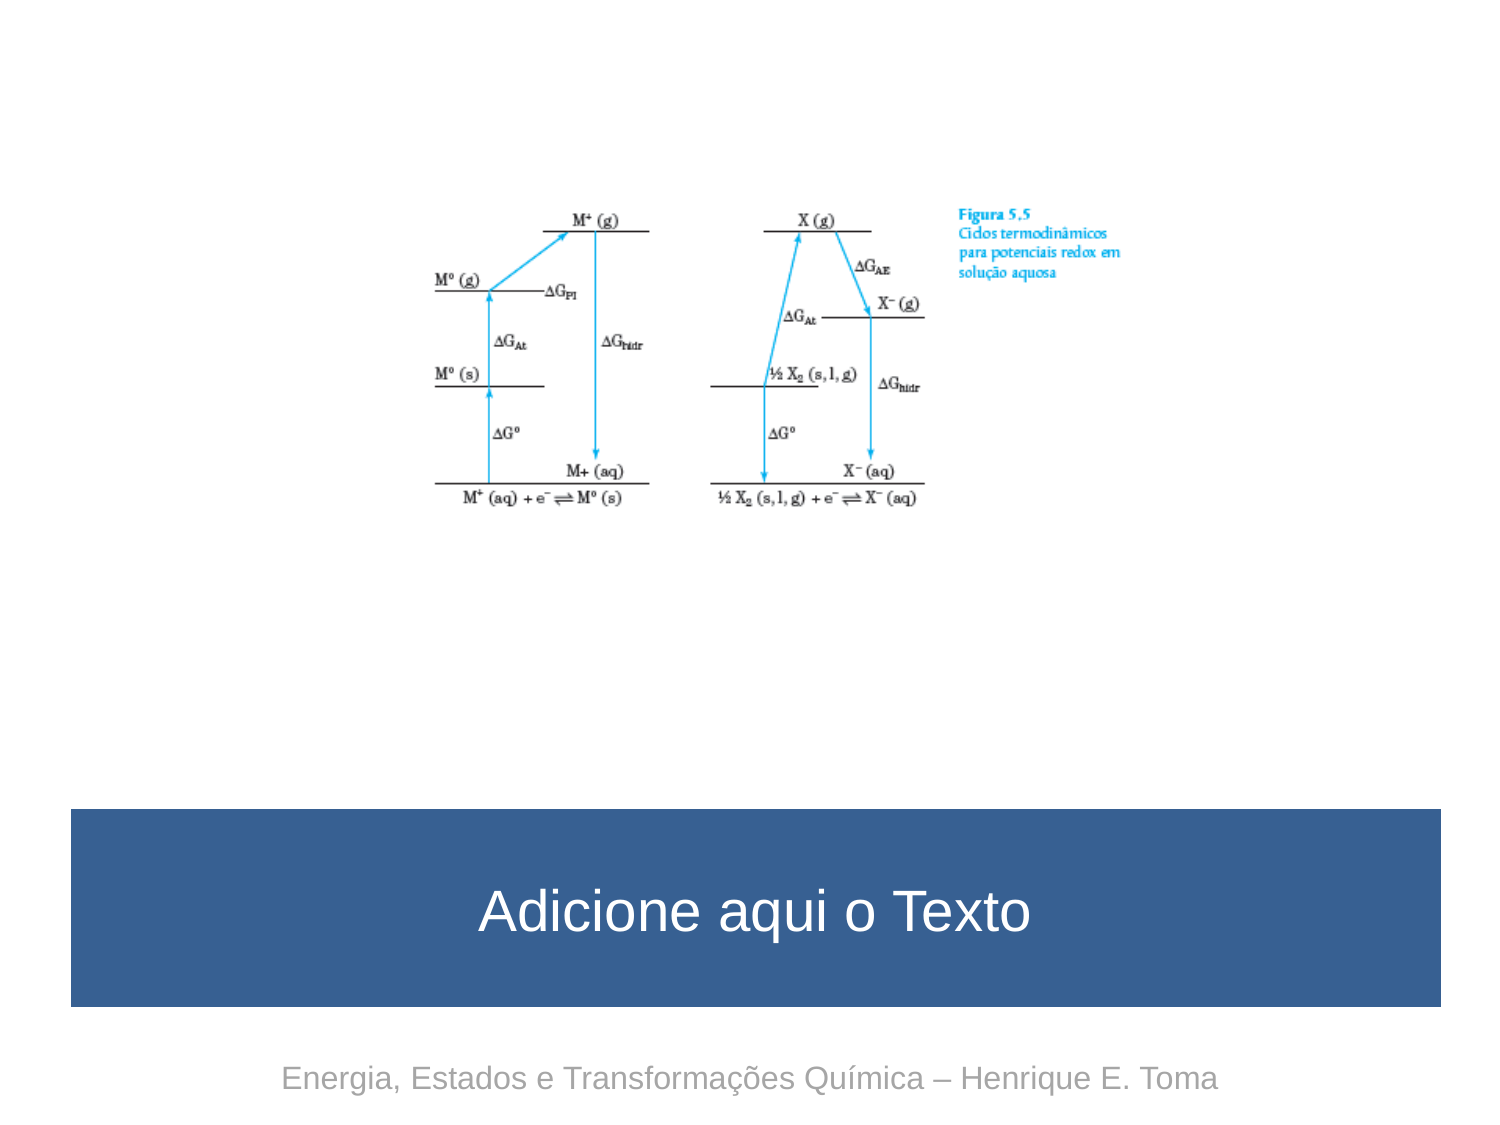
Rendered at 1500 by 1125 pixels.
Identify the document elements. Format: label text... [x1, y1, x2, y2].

picture [382, 184, 1127, 527]
text_box Adicione aqui o Texto [70, 808, 1442, 1008]
footer Energia, Estados e Transformações Química – Henrique E. Toma [0, 1049, 1500, 1110]
